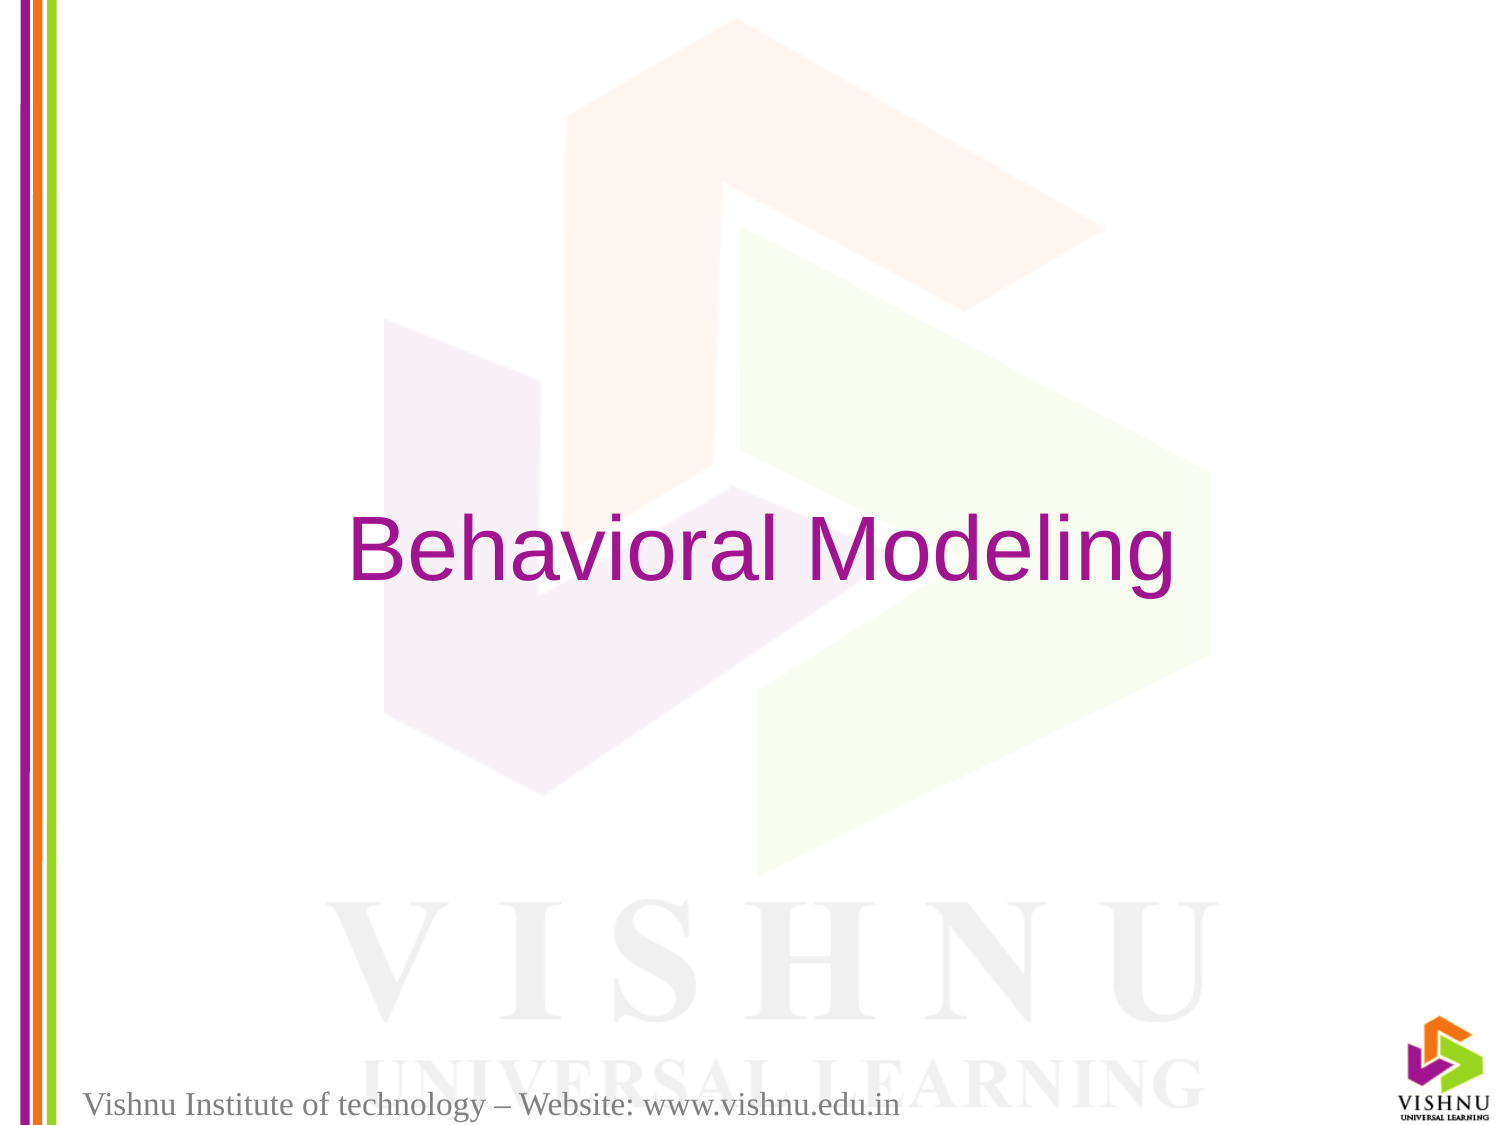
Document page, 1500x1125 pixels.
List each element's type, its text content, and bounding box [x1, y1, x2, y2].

title Behavioral Modeling [99, 450, 1425, 638]
picture [1387, 1012, 1500, 1125]
